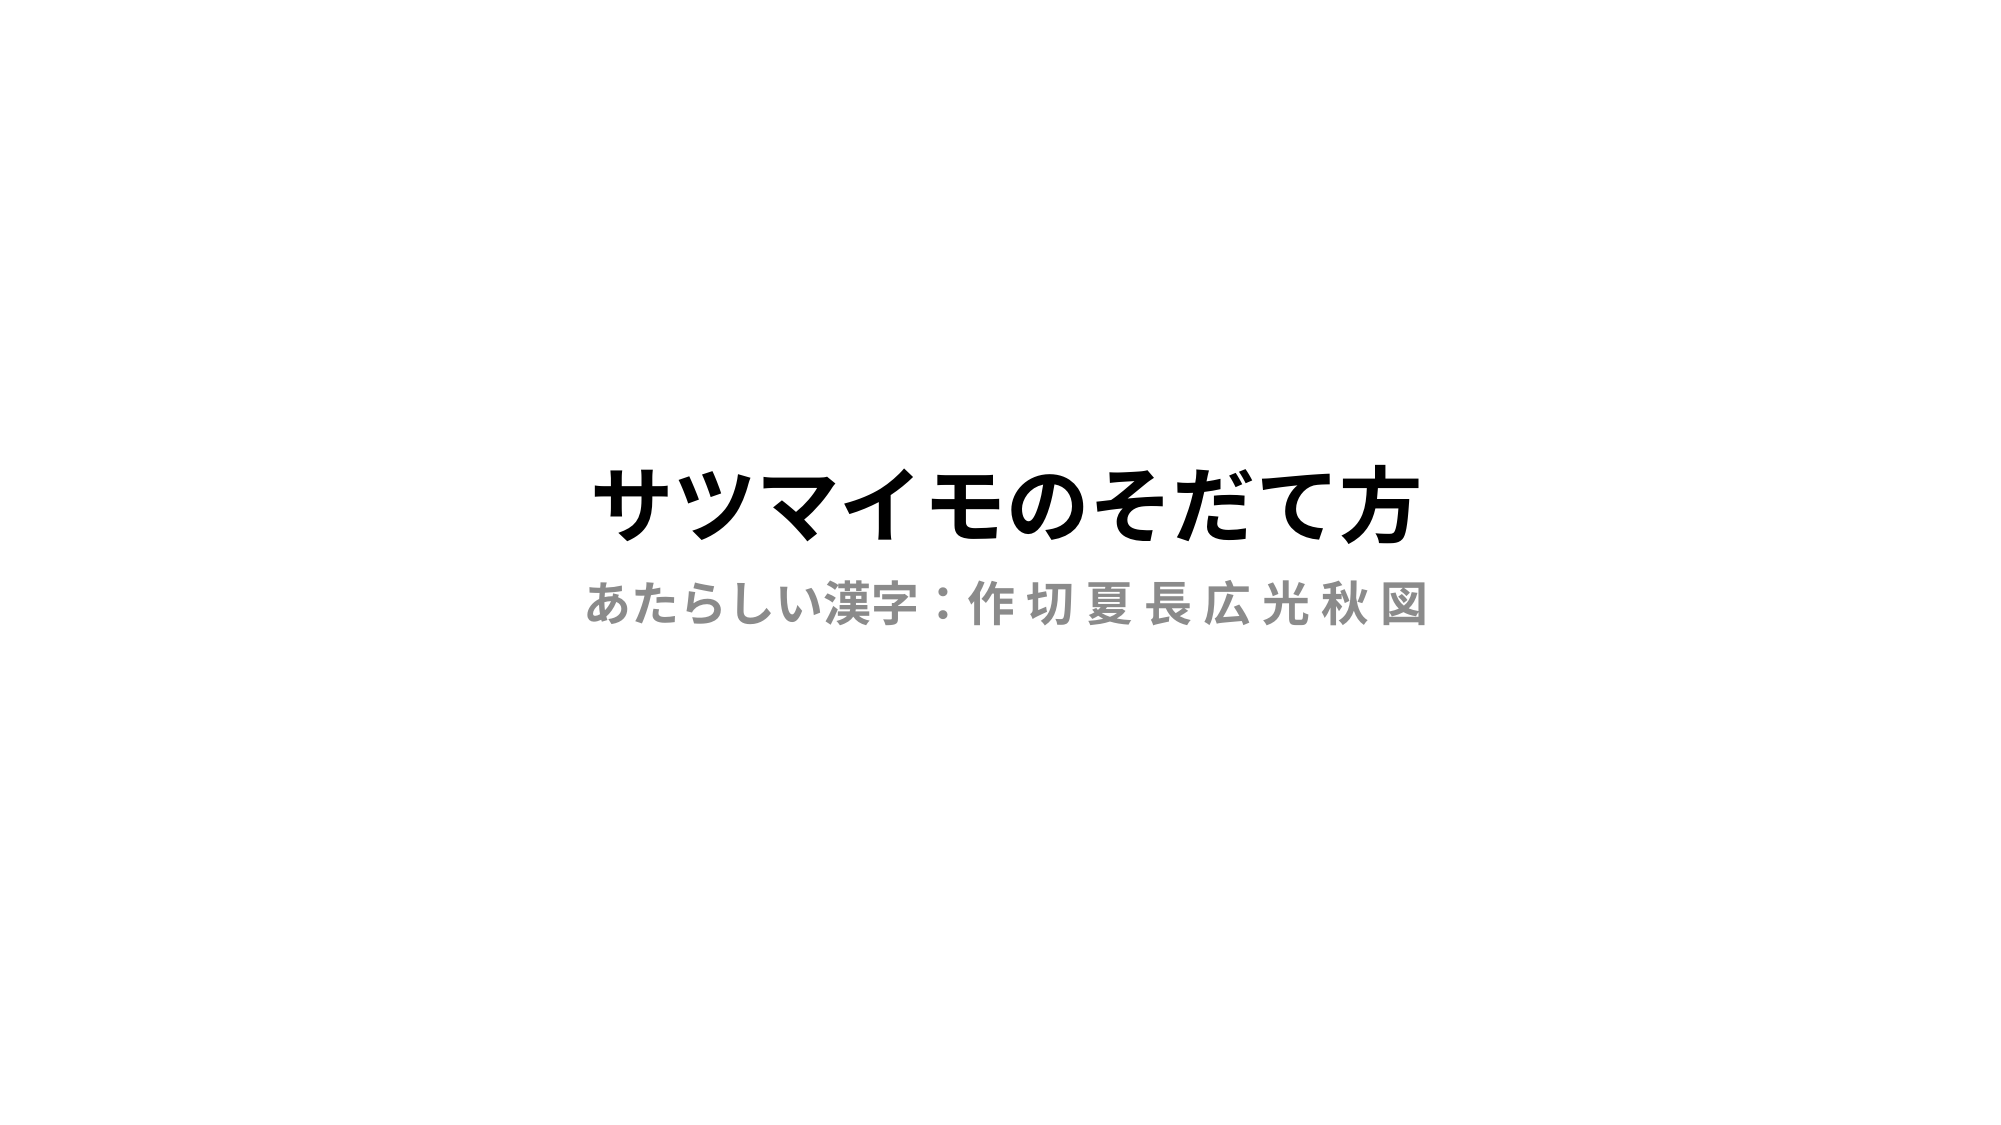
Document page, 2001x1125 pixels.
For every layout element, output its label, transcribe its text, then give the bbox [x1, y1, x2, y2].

list あたらしい漢字：作 切 夏 長 広 光 秋 図 [315, 572, 1698, 640]
title サツマイモのそだて方 [315, 450, 1698, 563]
